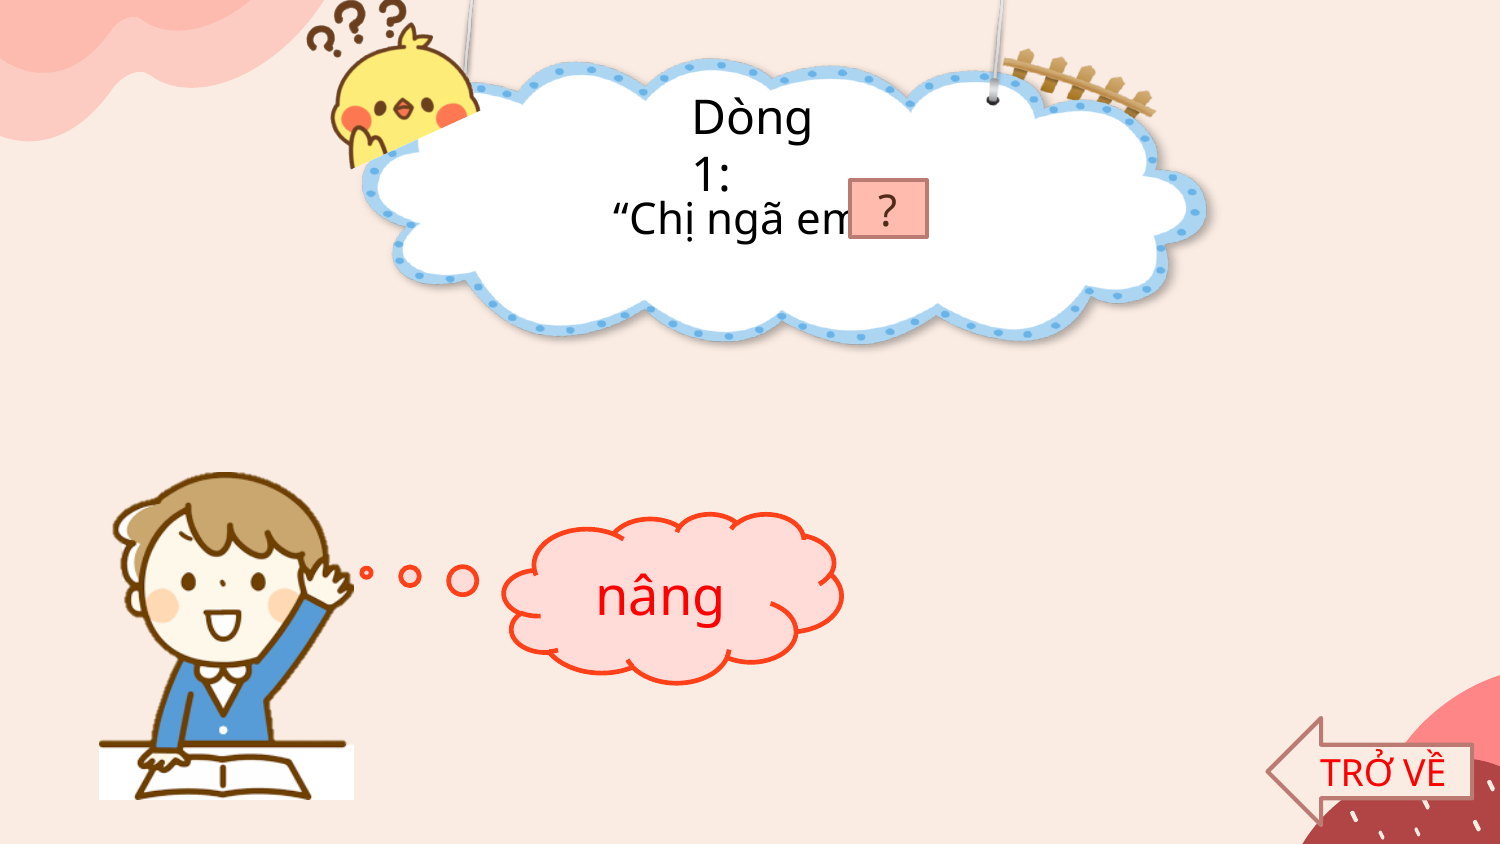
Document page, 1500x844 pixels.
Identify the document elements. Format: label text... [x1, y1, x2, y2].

text_box nâng [359, 566, 374, 580]
text_box nâng [501, 512, 844, 686]
text_box nâng [398, 564, 422, 588]
picture [272, 0, 1243, 433]
text_box nâng [446, 564, 479, 597]
picture [99, 471, 354, 800]
text_box TRỞ VỀ [1265, 716, 1475, 828]
